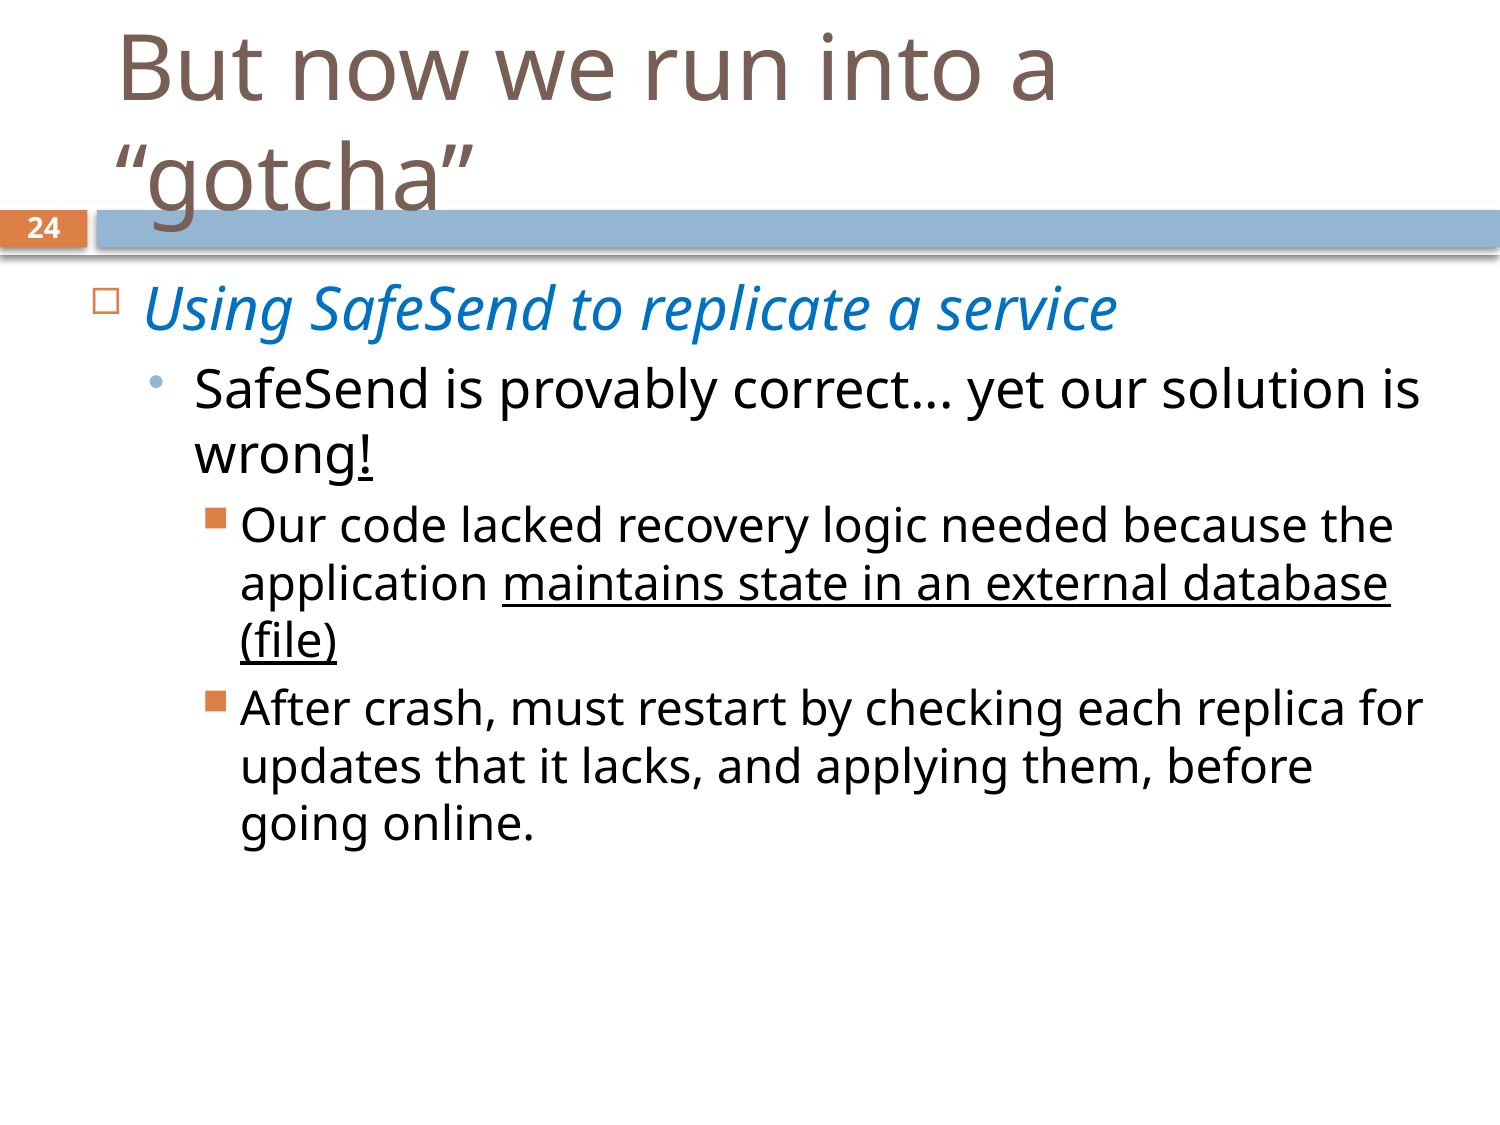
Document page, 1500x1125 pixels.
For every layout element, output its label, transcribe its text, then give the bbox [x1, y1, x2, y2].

slide_number 24 [0, 208, 88, 249]
list Using SafeSend to replicate a service SafeSend is provably correct... yet our solution is wrong! Our code lacked recovery logic needed because the application maintains state in an external database (file) After crash, must restart by checking each replica for updates that it lacks, and applying them, before going online. [75, 262, 1463, 1000]
title But now we run into a “gotcha” [100, 37, 1438, 200]
